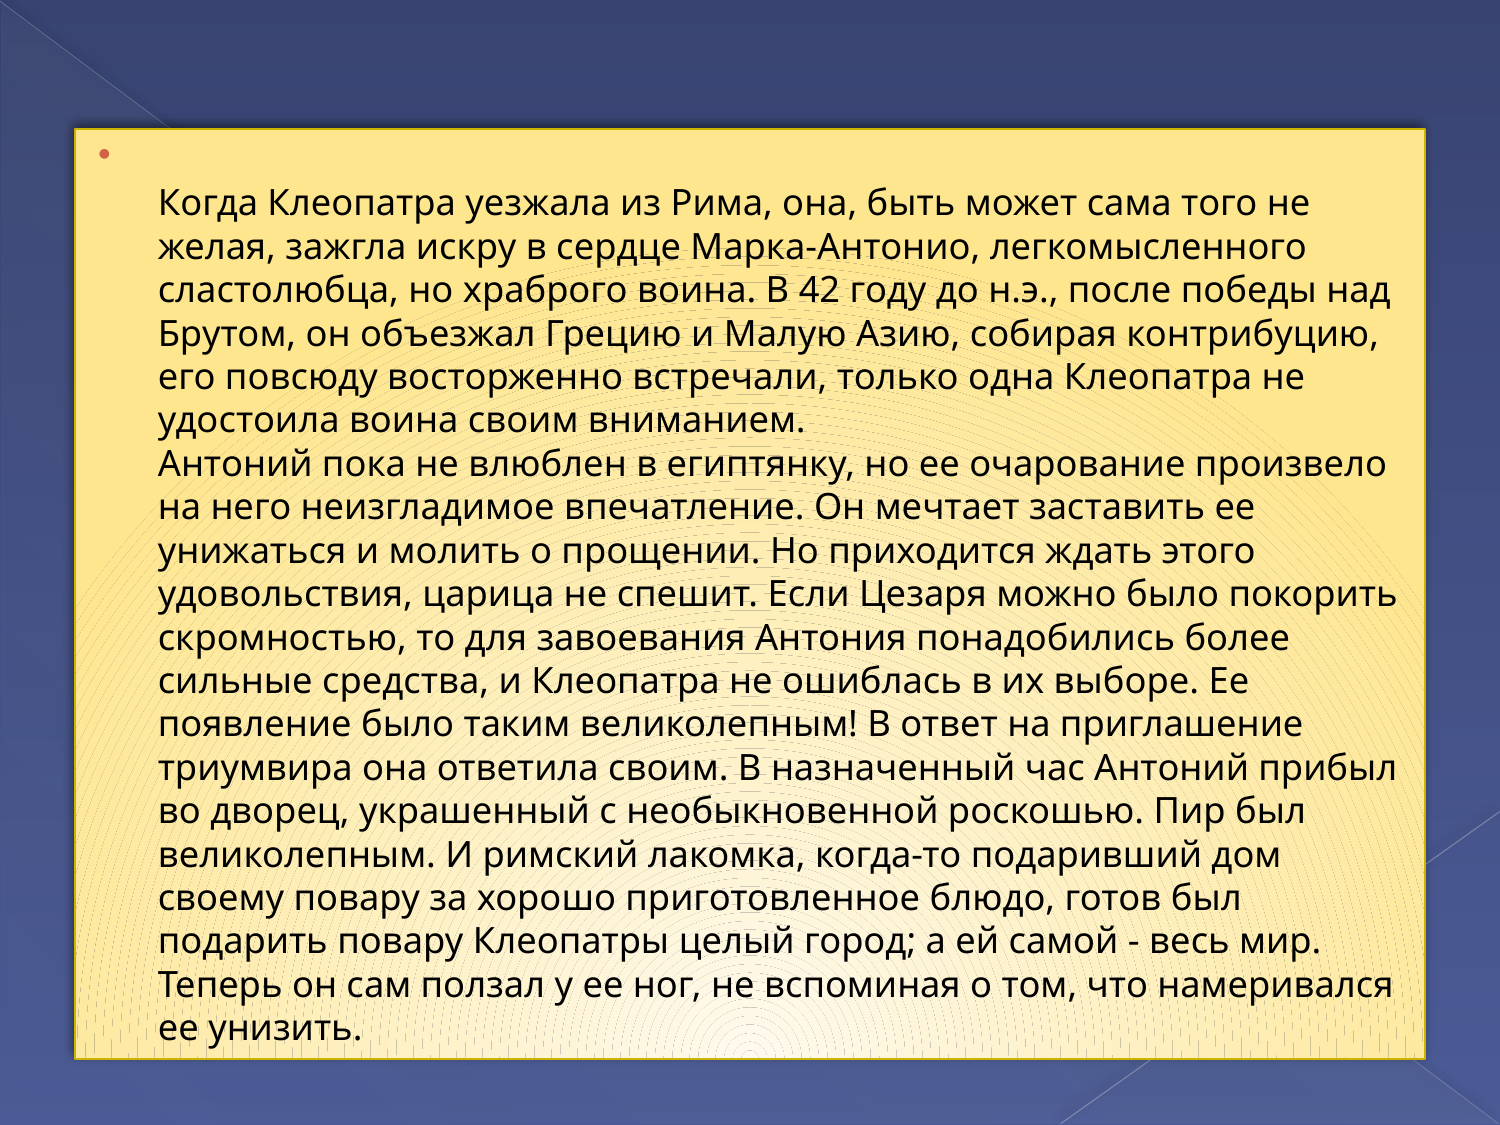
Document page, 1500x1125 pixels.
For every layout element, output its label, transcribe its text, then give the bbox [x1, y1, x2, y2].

list Когда Клеопатра уезжала из Рима, она, быть может сама того не желая, зажгла искру в сердце Марка-Антонио, легкомысленного сластолюбца, но храброго воина. В 42 году до н.э., после победы над Брутом, он объезжал Грецию и Малую Азию, собирая контрибуцию, его повсюду восторженно встречали, только одна Клеопатра не удостоила воина своим вниманием. Антоний пока не влюблен в египтянку, но ее очарование произвело на него неизгладимое впечатление. Он мечтает заставить ее унижаться и молить о прощении. Но приходится ждать этого удовольствия, царица не спешит. Если Цезаря можно было покорить скромностью, то для завоевания Антония понадобились более сильные средства, и Клеопатра не ошиблась в их выборе. Ее появление было таким великолепным! В ответ на приглашение триумвира она ответила своим. В назначенный час Антоний прибыл во дворец, украшенный с необыкновенной роскошью. Пир был великолепным. И римский лакомка, когда-то подаривший дом своему повару за хорошо приготовленное блюдо, готов был подарить повару Клеопатры целый город; а ей самой - весь мир. Теперь он сам ползал у ее ног, не вспоминая о том, что намеривался ее унизить. [74, 128, 1426, 1060]
